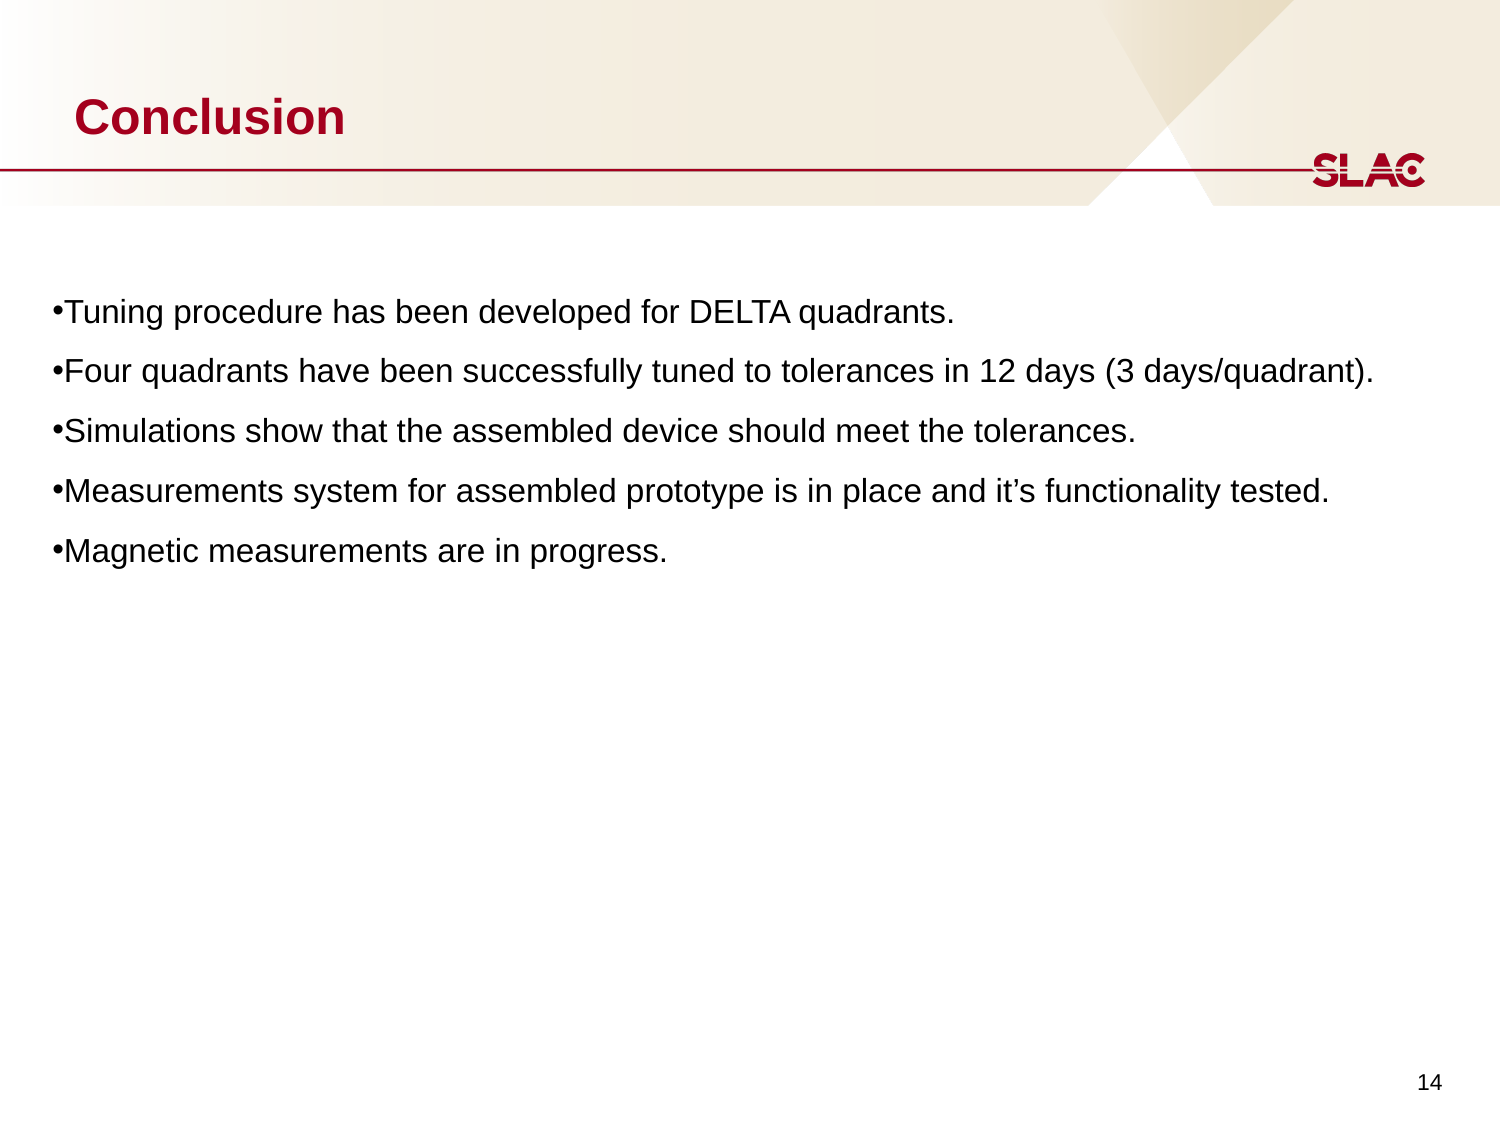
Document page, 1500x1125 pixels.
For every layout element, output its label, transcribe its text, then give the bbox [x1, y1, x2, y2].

text_box Tuning procedure has been developed for DELTA quadrants. Four quadrants have been successfully tuned to tolerances in 12 days (3 days/quadrant). Simulations show that the assembled device should meet the tolerances. Measurements system for assembled prototype is in place and it’s functionality tested. Magnetic measurements are in progress. [37, 262, 1500, 657]
picture [0, 0, 1500, 206]
slide_number 14 [1405, 1036, 1458, 1125]
title Conclusion [74, 21, 1404, 145]
